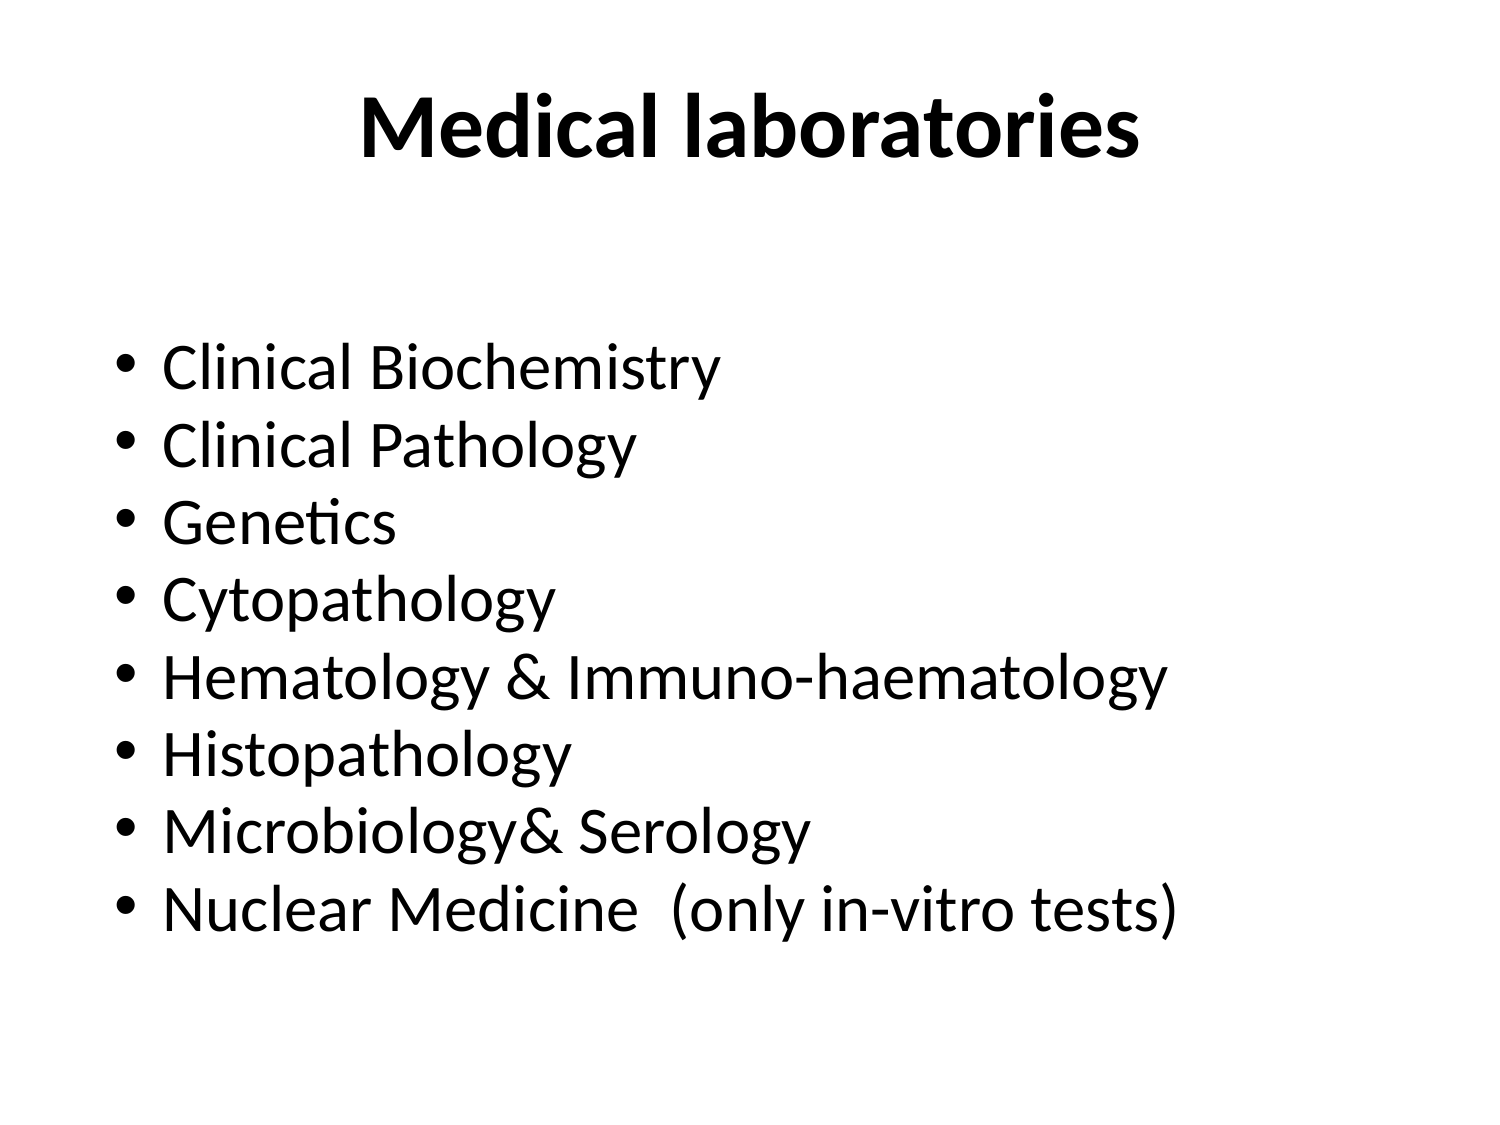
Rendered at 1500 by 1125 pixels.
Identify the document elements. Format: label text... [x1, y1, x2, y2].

title Medical laboratories [112, 24, 1388, 217]
subtitle Clinical Biochemistry Clinical Pathology Genetics Cytopathology Hematology & Immuno-haematology Histopathology Microbiology& Serology Nuclear Medicine (only in-vitro tests) [99, 237, 1238, 1013]
